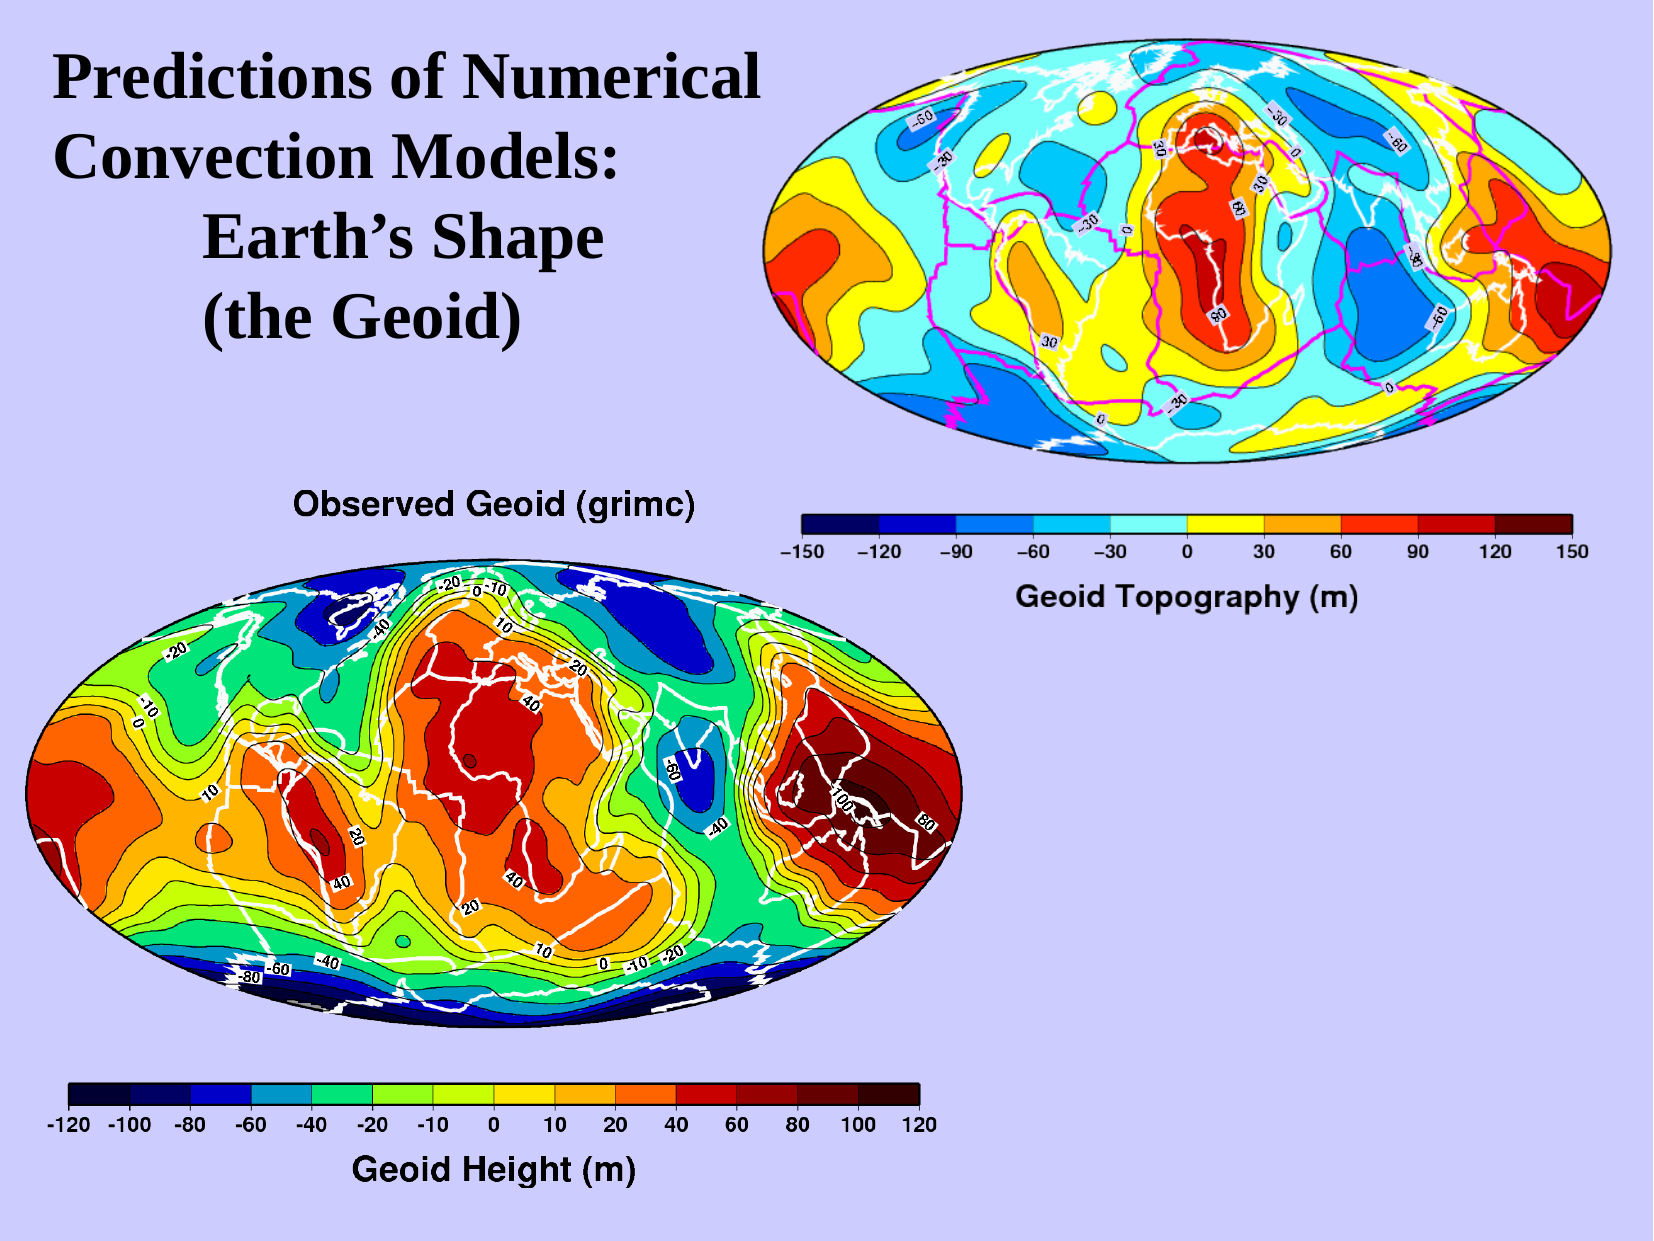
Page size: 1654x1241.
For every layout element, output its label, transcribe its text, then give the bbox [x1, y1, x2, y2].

picture [24, 37, 1613, 1188]
text_box Predictions of Numerical Convection Models: Earth’s Shape (the Geoid) [37, 24, 779, 360]
